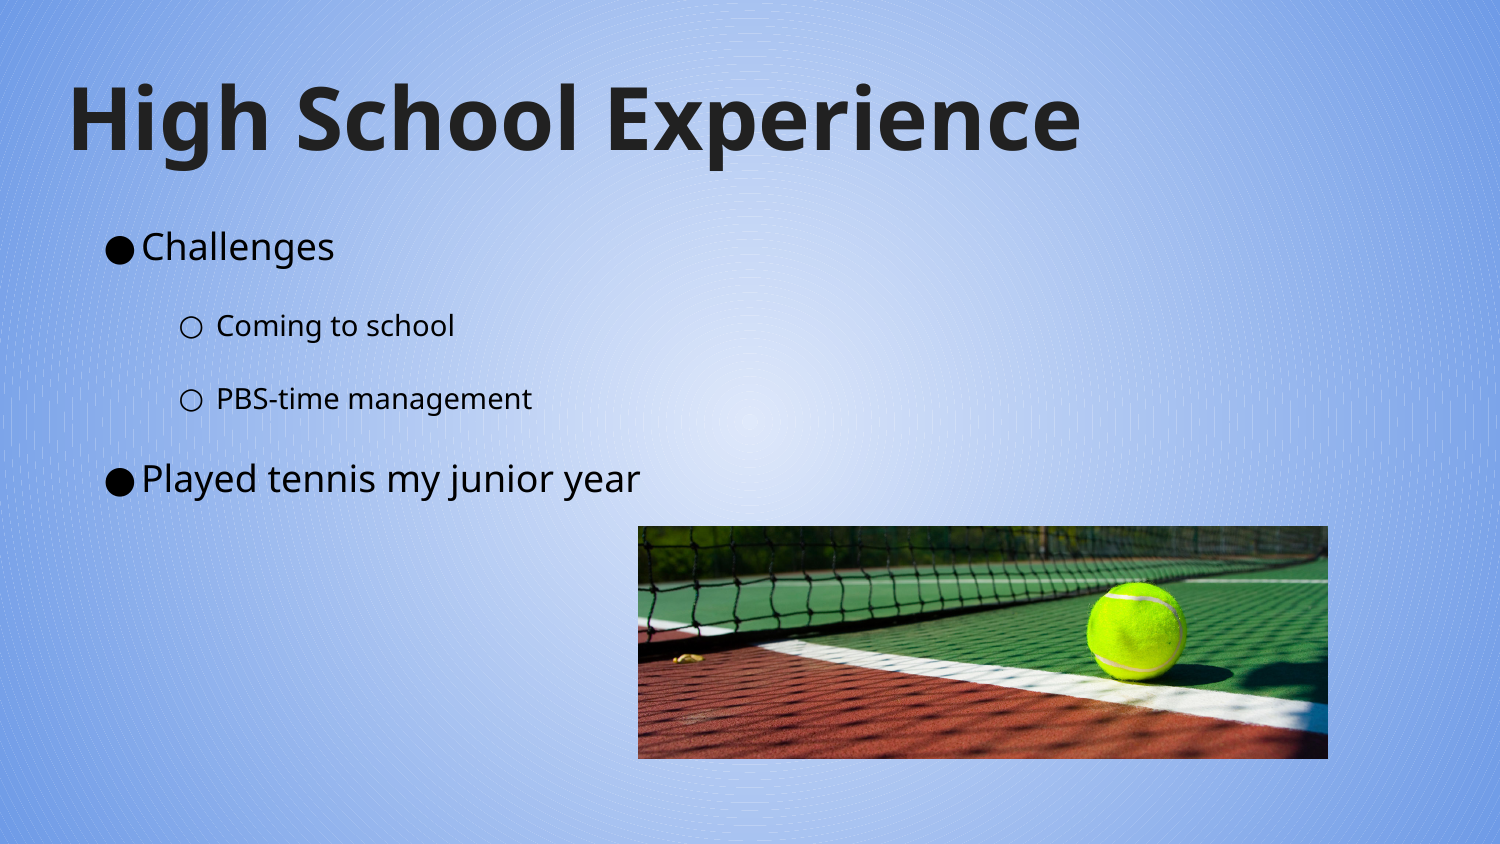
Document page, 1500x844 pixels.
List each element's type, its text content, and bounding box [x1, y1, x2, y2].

picture [638, 525, 1328, 759]
title High School Experience [51, 48, 1449, 180]
list Challenges Coming to school PBS-time management Played tennis my junior year [51, 201, 1449, 750]
